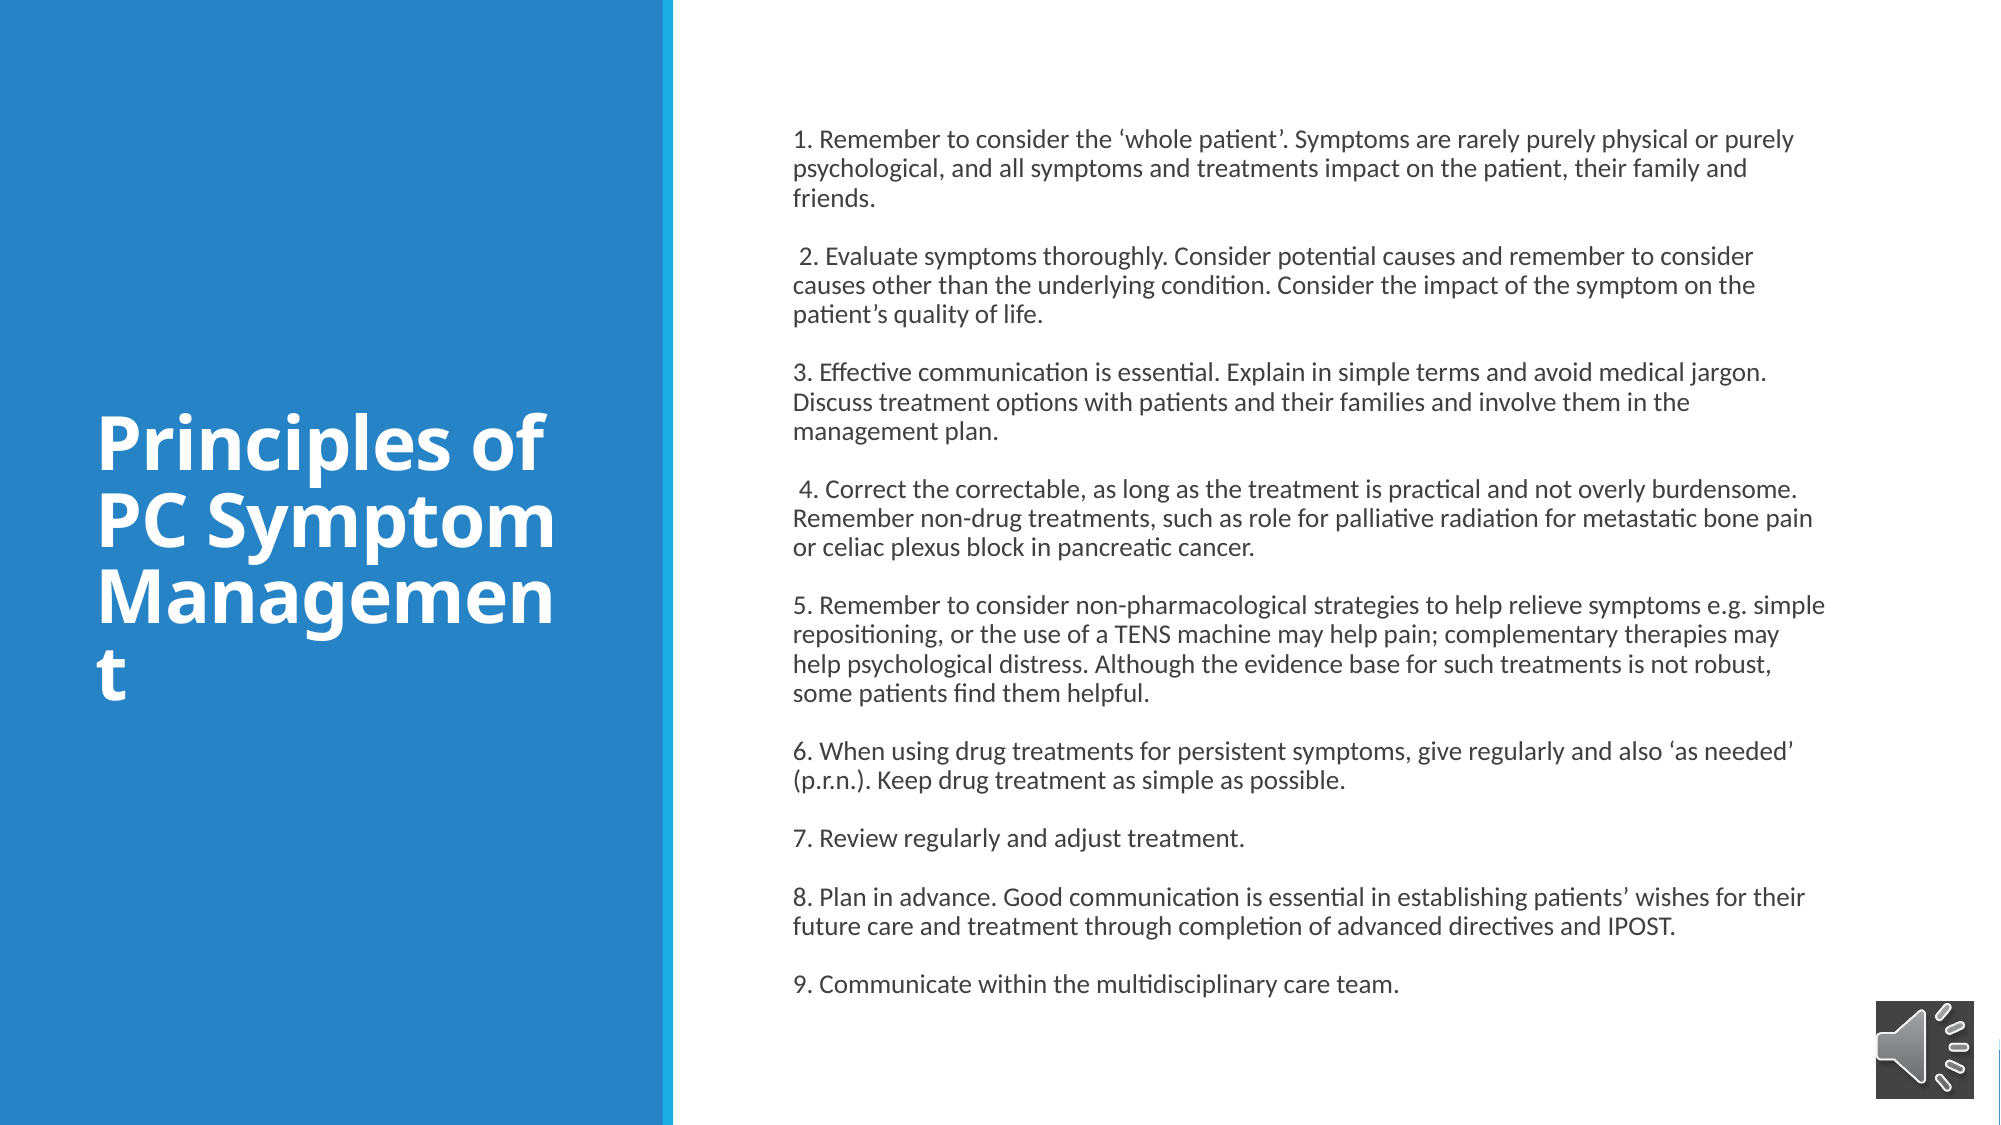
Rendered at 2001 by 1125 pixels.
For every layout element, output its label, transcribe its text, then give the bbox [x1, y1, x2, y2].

text_box [674, 0, 2000, 1125]
title Principles of PC Symptom Management [80, 99, 587, 1026]
text_box [661, 0, 674, 1125]
picture [1874, 999, 1976, 1101]
list 1. Remember to consider the ‘whole patient’. Symptoms are rarely purely physical or purely psychological, and all symptoms and treatments impact on the patient, their family and friends. 2. Evaluate symptoms thoroughly. Consider potential causes and remember to consider causes other than the underlying condition. Consider the impact of the symptom on the patient’s quality of life. 3. Effective communication is essential. Explain in simple terms and avoid medical jargon. Discuss treatment options with patients and their families and involve them in the management plan. 4. Correct the correctable, as long as the treatment is practical and not overly burdensome. Remember non-drug treatments, such as role for palliative radiation for metastatic bone pain or celiac plexus block in pancreatic cancer. 5. Remember to consider non-pharmacological strategies to help relieve symptoms e.g. simple repositioning, or the use of a TENS machine may help pain; complementary therapies may help psychological distress. Although the evidence base for such treatments is not robust, some patients find them helpful. 6. When using drug treatments for persistent symptoms, give regularly and also ‘as needed’ (p.r.n.). Keep drug treatment as simple as possible. 7. Review regularly and adjust treatment. 8. Plan in advance. Good communication is essential in establishing patients’ wishes for their future care and treatment through completion of advanced directives and IPOST. 9. Communicate within the multidisciplinary care team. [777, 99, 1830, 1026]
text_box [0, 0, 661, 1125]
